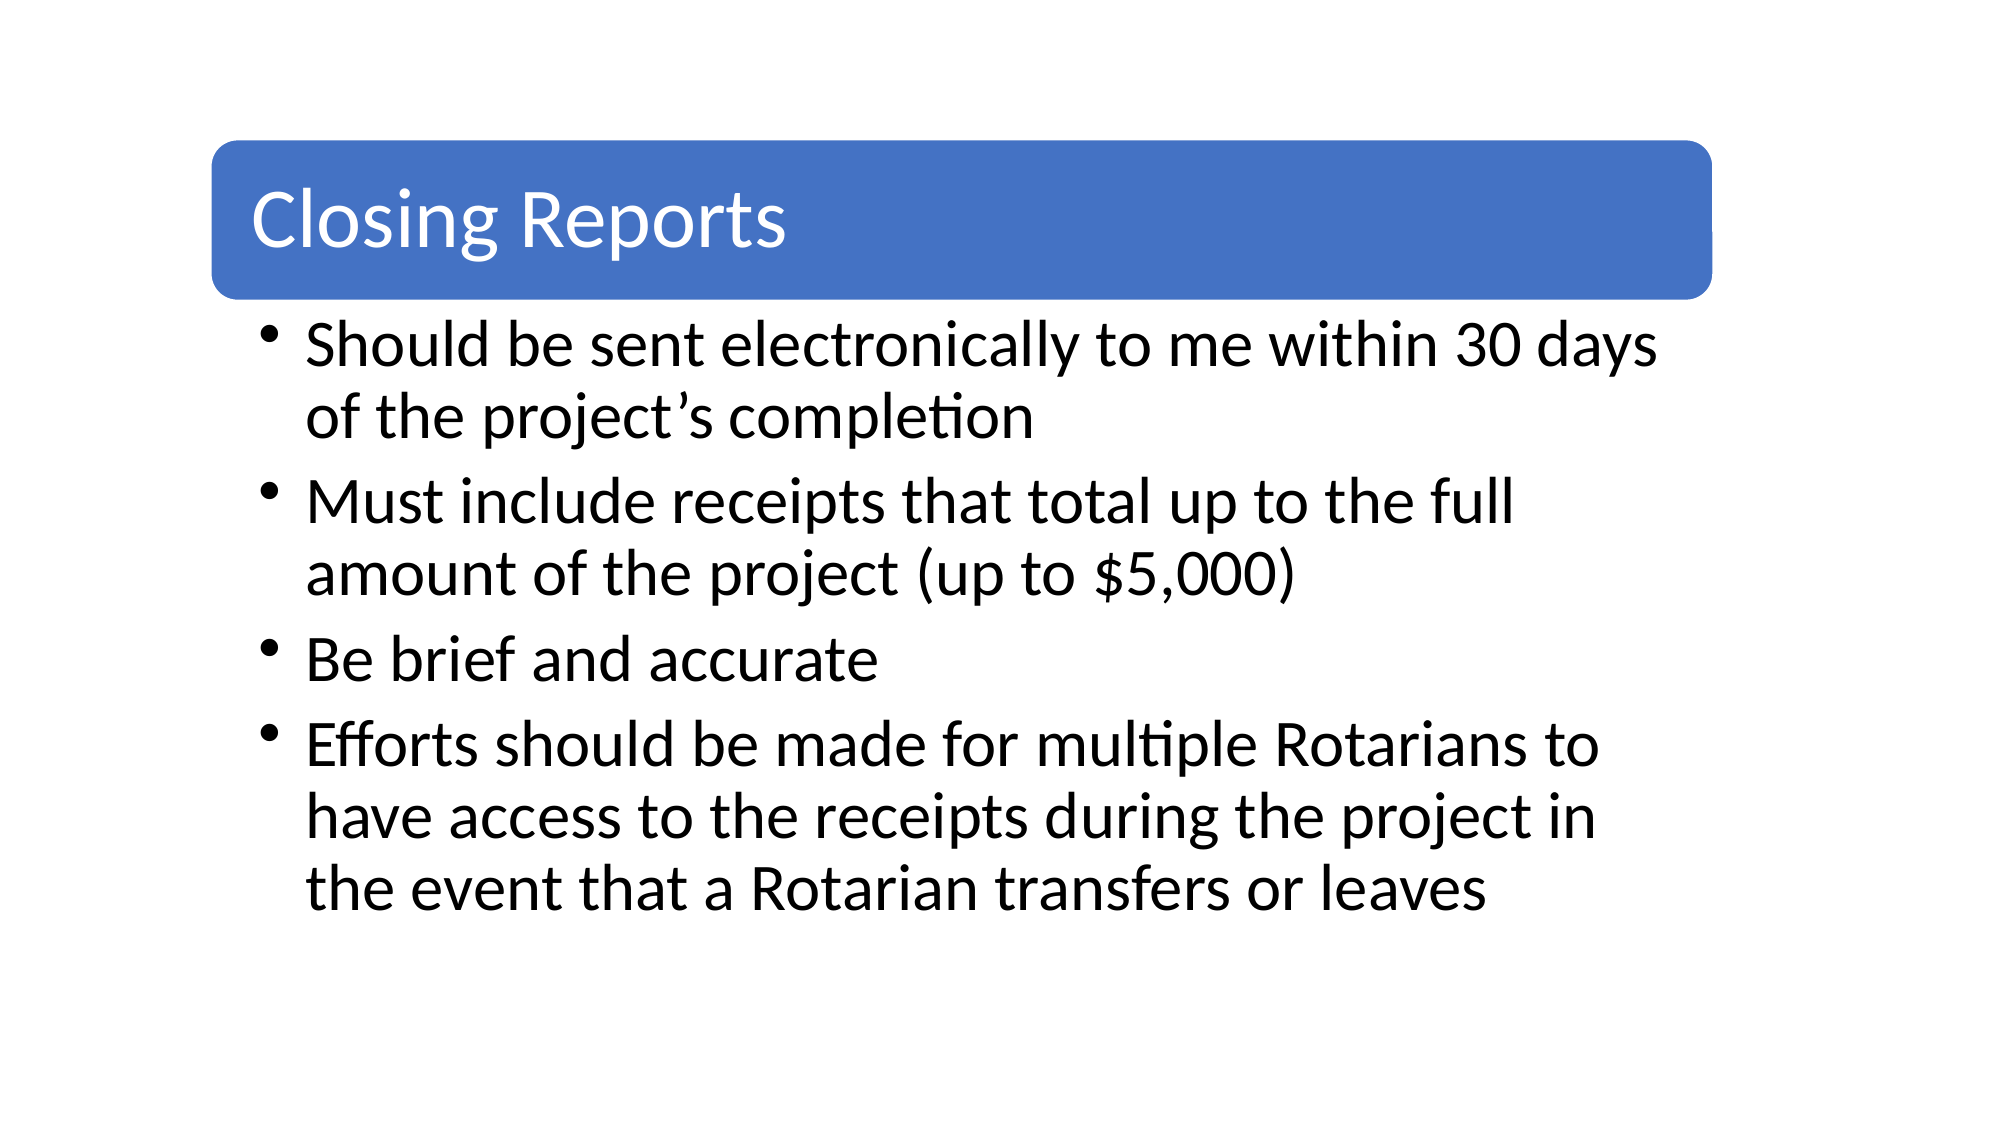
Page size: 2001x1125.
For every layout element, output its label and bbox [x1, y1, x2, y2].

text_box [210, 130, 1714, 964]
